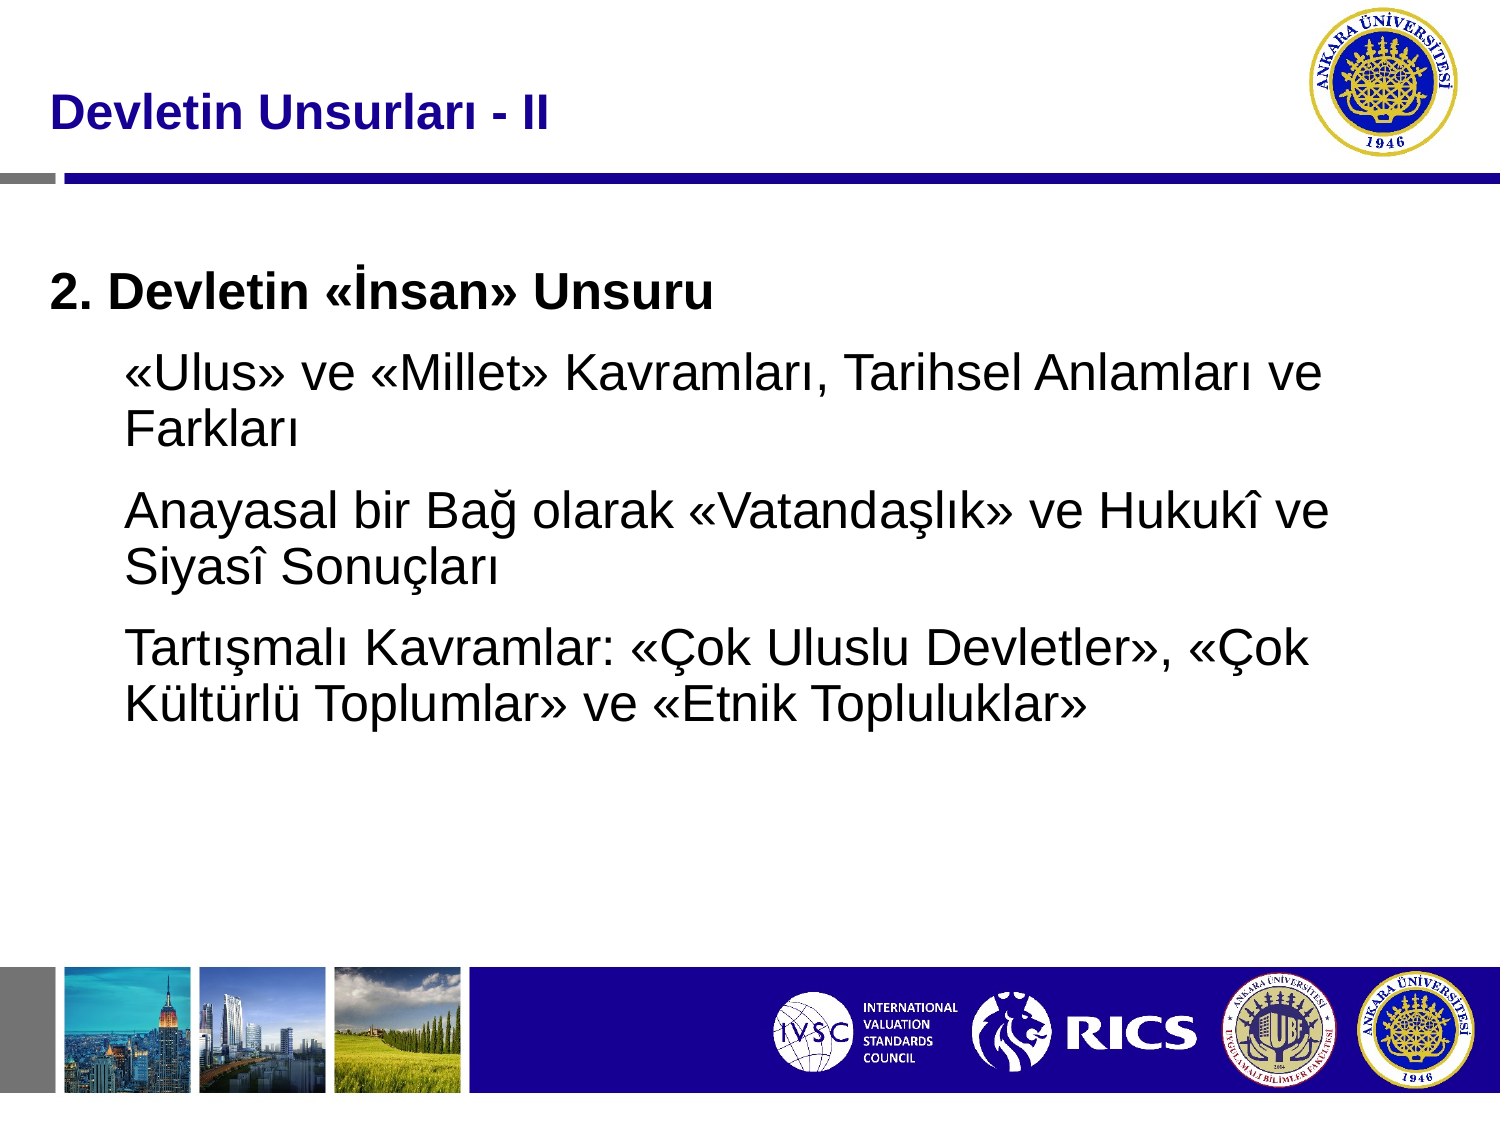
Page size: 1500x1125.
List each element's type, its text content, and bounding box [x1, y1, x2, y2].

title Devletin Unsurları - II [34, 78, 1331, 150]
list 2. Devletin «İnsan» Unsuru «Ulus» ve «Millet» Kavramları, Tarihsel Anlamları ve Farkları Anayasal bir Bağ olarak «Vatandaşlık» ve Hukukî ve Siyasî Sonuçları Tartışmalı Kavramlar: «Çok Uluslu Devletler», «Çok Kültürlü Toplumlar» ve «Etnik Topluluklar» [34, 257, 1425, 918]
picture [0, 0, 1500, 1125]
